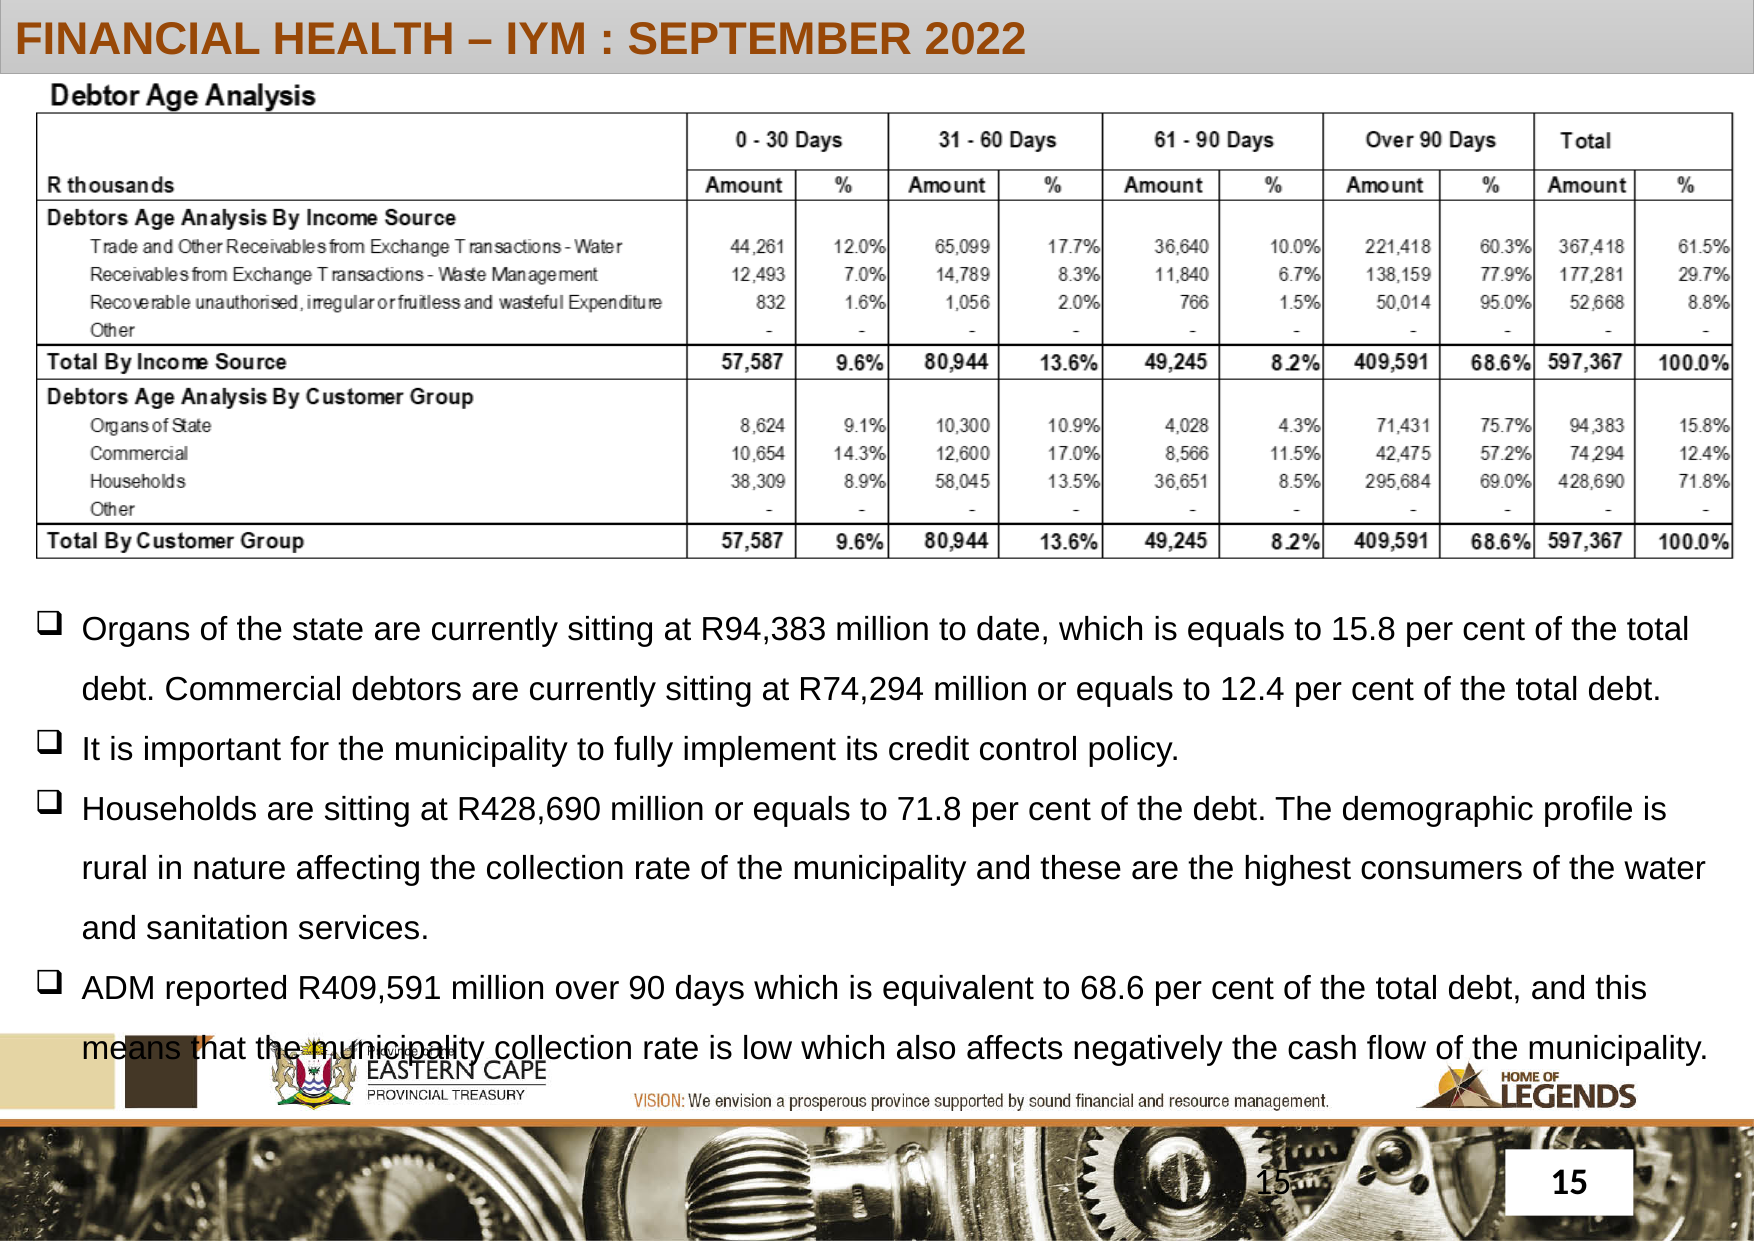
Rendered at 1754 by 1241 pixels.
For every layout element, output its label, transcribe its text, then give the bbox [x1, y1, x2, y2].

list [36, 73, 1735, 560]
text_box 15 [1505, 1149, 1634, 1216]
slide_number 15 [1238, 1149, 1505, 1216]
text_box Organs of the state are currently sitting at R94,383 million to date, which is equals to 15.8 per cent of the total debt. Commercial debtors are currently sitting at R74,294 million or equals to 12.4 per cent of the total debt. It is important for the municipality to fully implement its credit control policy. Households are sitting at R428,690 million or equals to 71.8 per cent of the debt. The demographic profile is rural in nature affecting the collection rate of the municipality and these are the highest consumers of the water and sanitation services. ADM reported R409,591 million over 90 days which is equivalent to 68.6 per cent of the total debt, and this means that the municipality collection rate is low which also affects negatively the cash flow of the municipality. [20, 579, 1735, 1074]
picture [0, 74, 1754, 1241]
text_box FINANCIAL HEALTH – IYM : SEPTEMBER 2022 [0, 0, 1754, 74]
